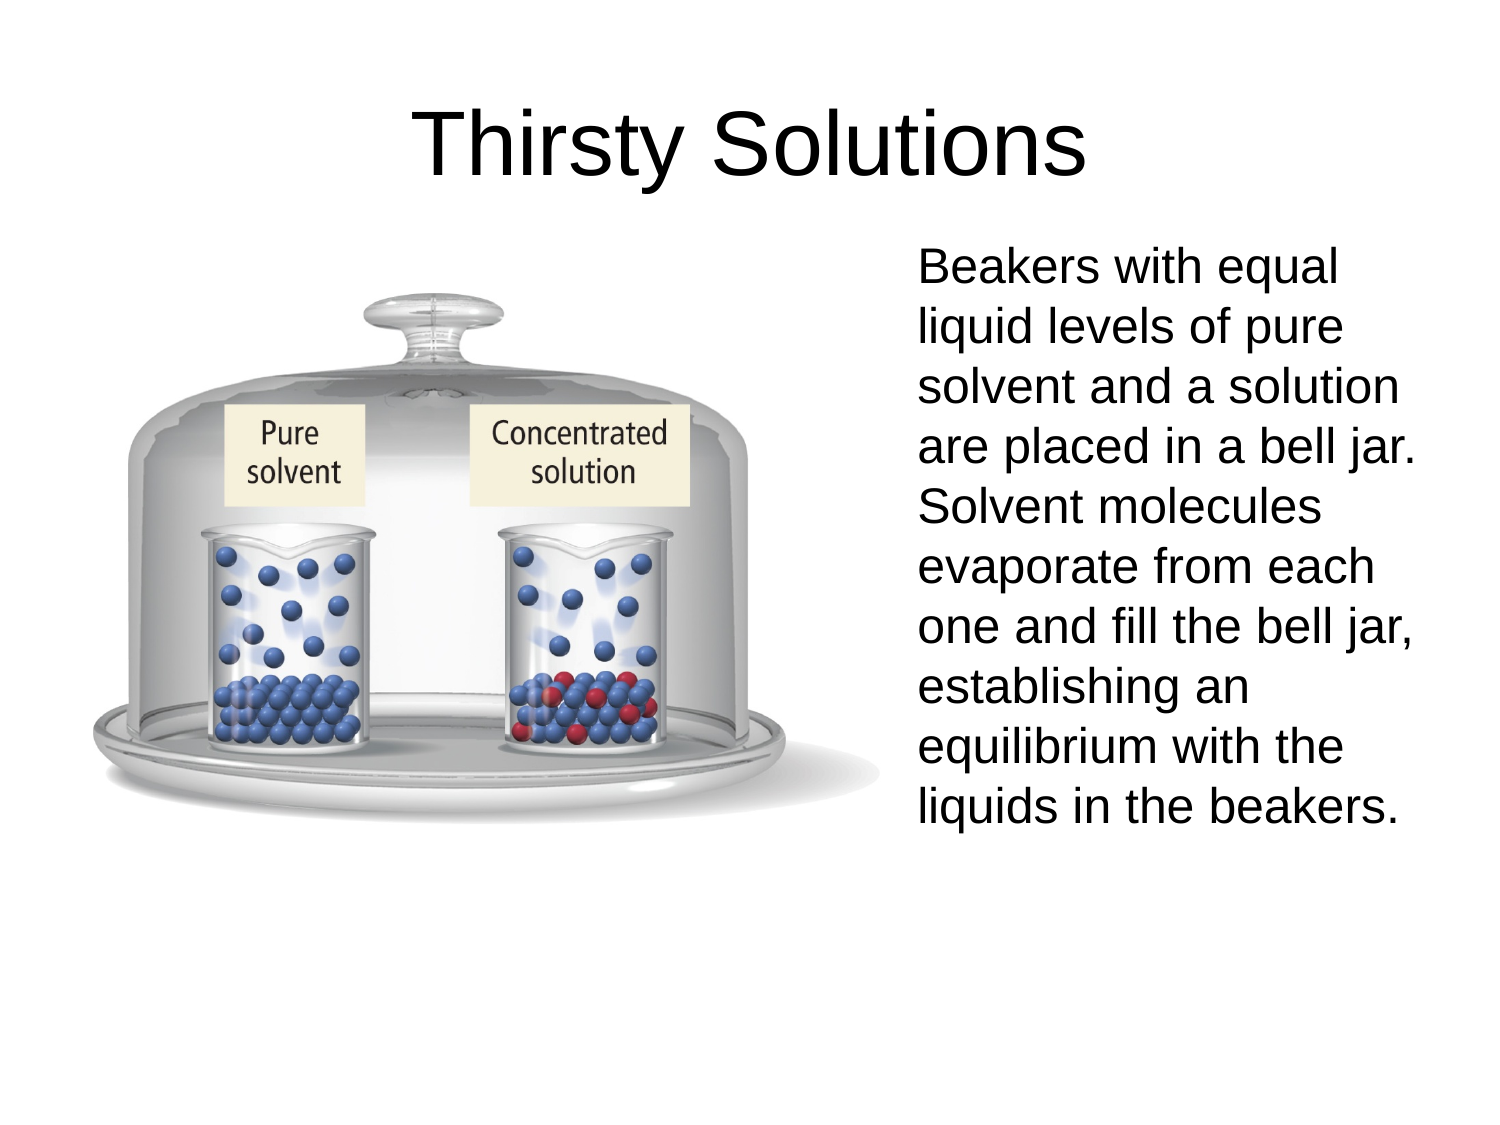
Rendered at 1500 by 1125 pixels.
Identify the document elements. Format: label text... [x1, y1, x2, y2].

picture [87, 287, 885, 826]
title Thirsty Solutions [75, 45, 1425, 233]
text_box Beakers with equal liquid levels of pure solvent and a solution are placed in a bell jar. Solvent molecules evaporate from each one and fill the bell jar, establishing an equilibrium with the liquids in the beakers. [902, 226, 1450, 841]
